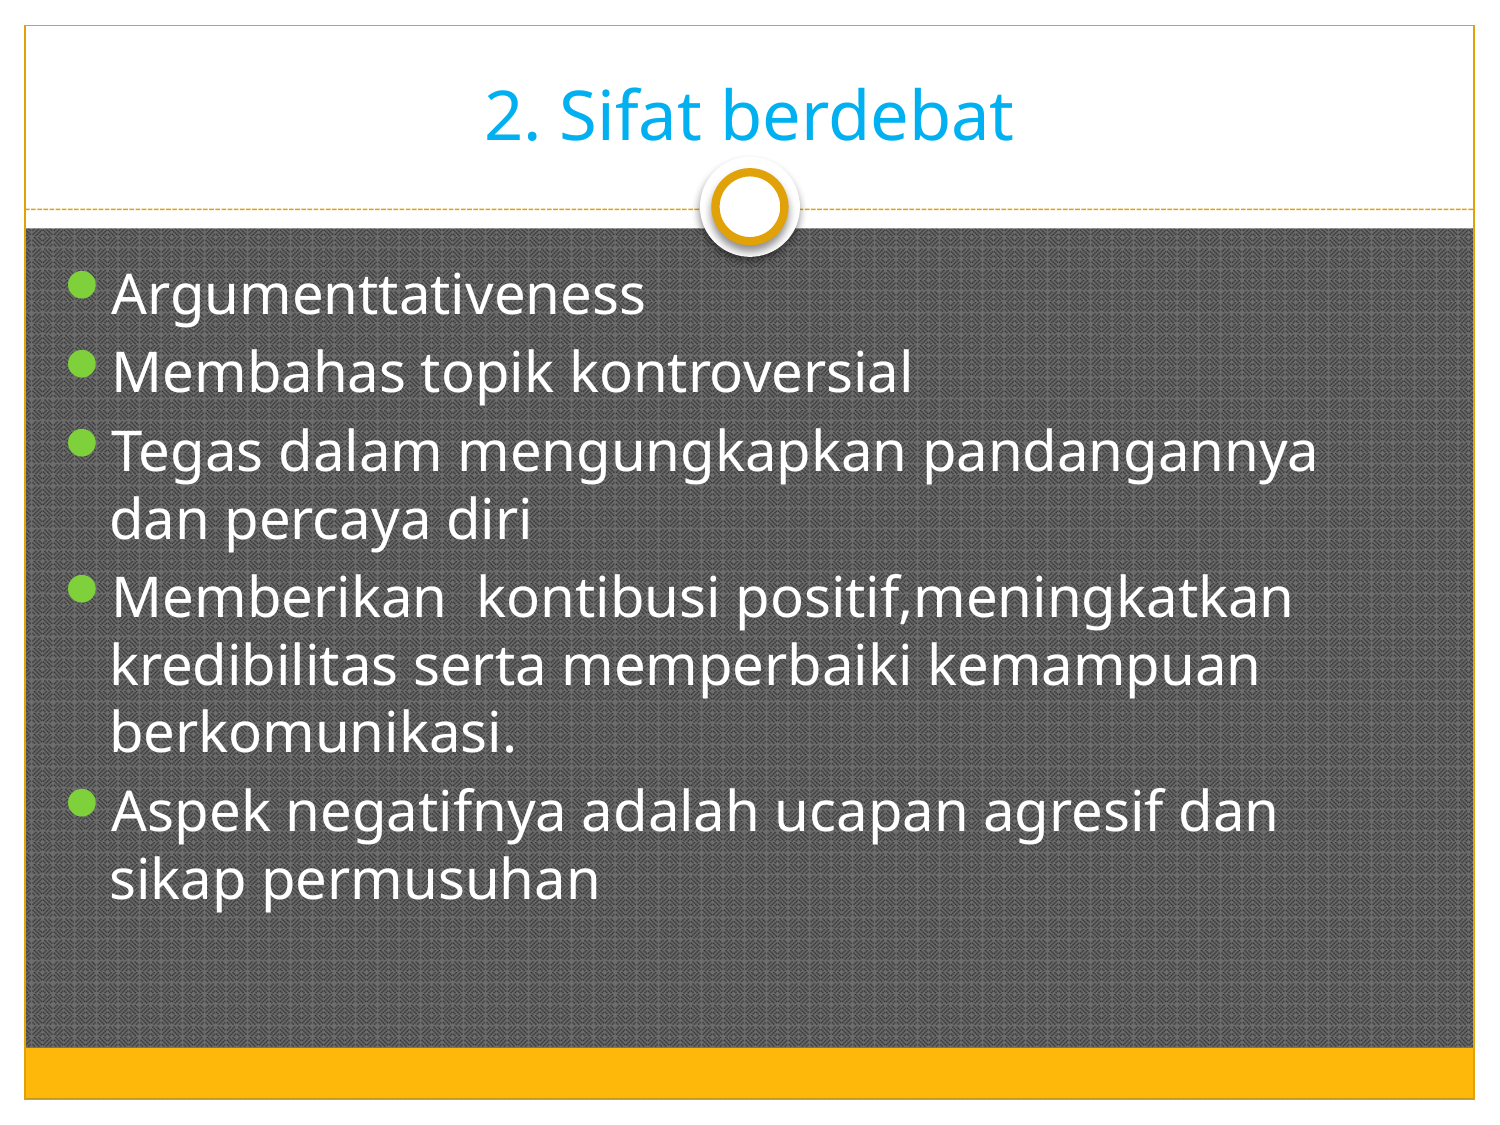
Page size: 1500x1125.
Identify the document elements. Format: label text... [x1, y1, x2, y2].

list Argumenttativeness Membahas topik kontroversial Tegas dalam mengungkapkan pandangannya dan percaya diri Memberikan kontibusi positif,meningkatkan kredibilitas serta memperbaiki kemampuan berkomunikasi. Aspek negatifnya adalah ucapan agresif dan sikap permusuhan [49, 250, 1445, 1001]
title 2. Sifat berdebat [49, 37, 1450, 162]
